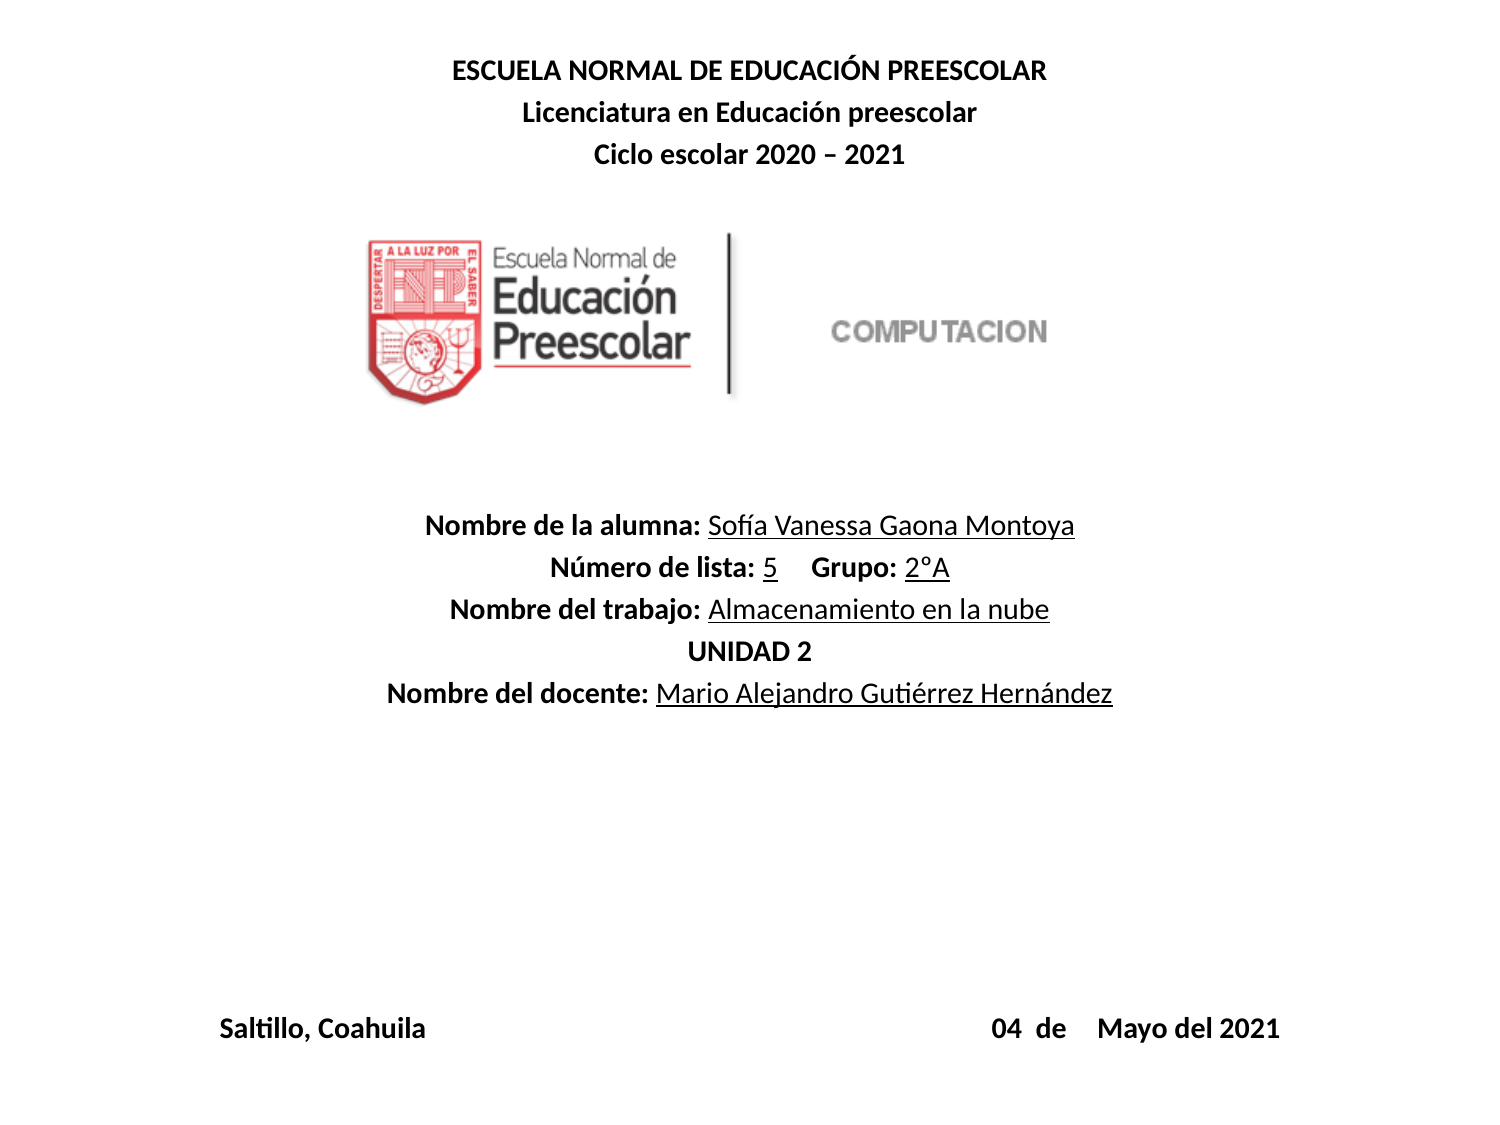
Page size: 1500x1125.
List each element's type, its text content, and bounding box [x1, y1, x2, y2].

picture [364, 231, 1142, 410]
subtitle ESCUELA NORMAL DE EDUCACIÓN PREESCOLAR Licenciatura en Educación preescolar Ciclo escolar 2020 – 2021 Nombre de la alumna: Sofía Vanessa Gaona Montoya Número de lista: 5 Grupo: 2ºA Nombre del trabajo: Almacenamiento en la nube UNIDAD 2 Nombre del docente: Mario Alejandro Gutiérrez Hernández Saltillo, Coahuila 04 de Mayo del 2021 [76, 42, 1424, 1071]
